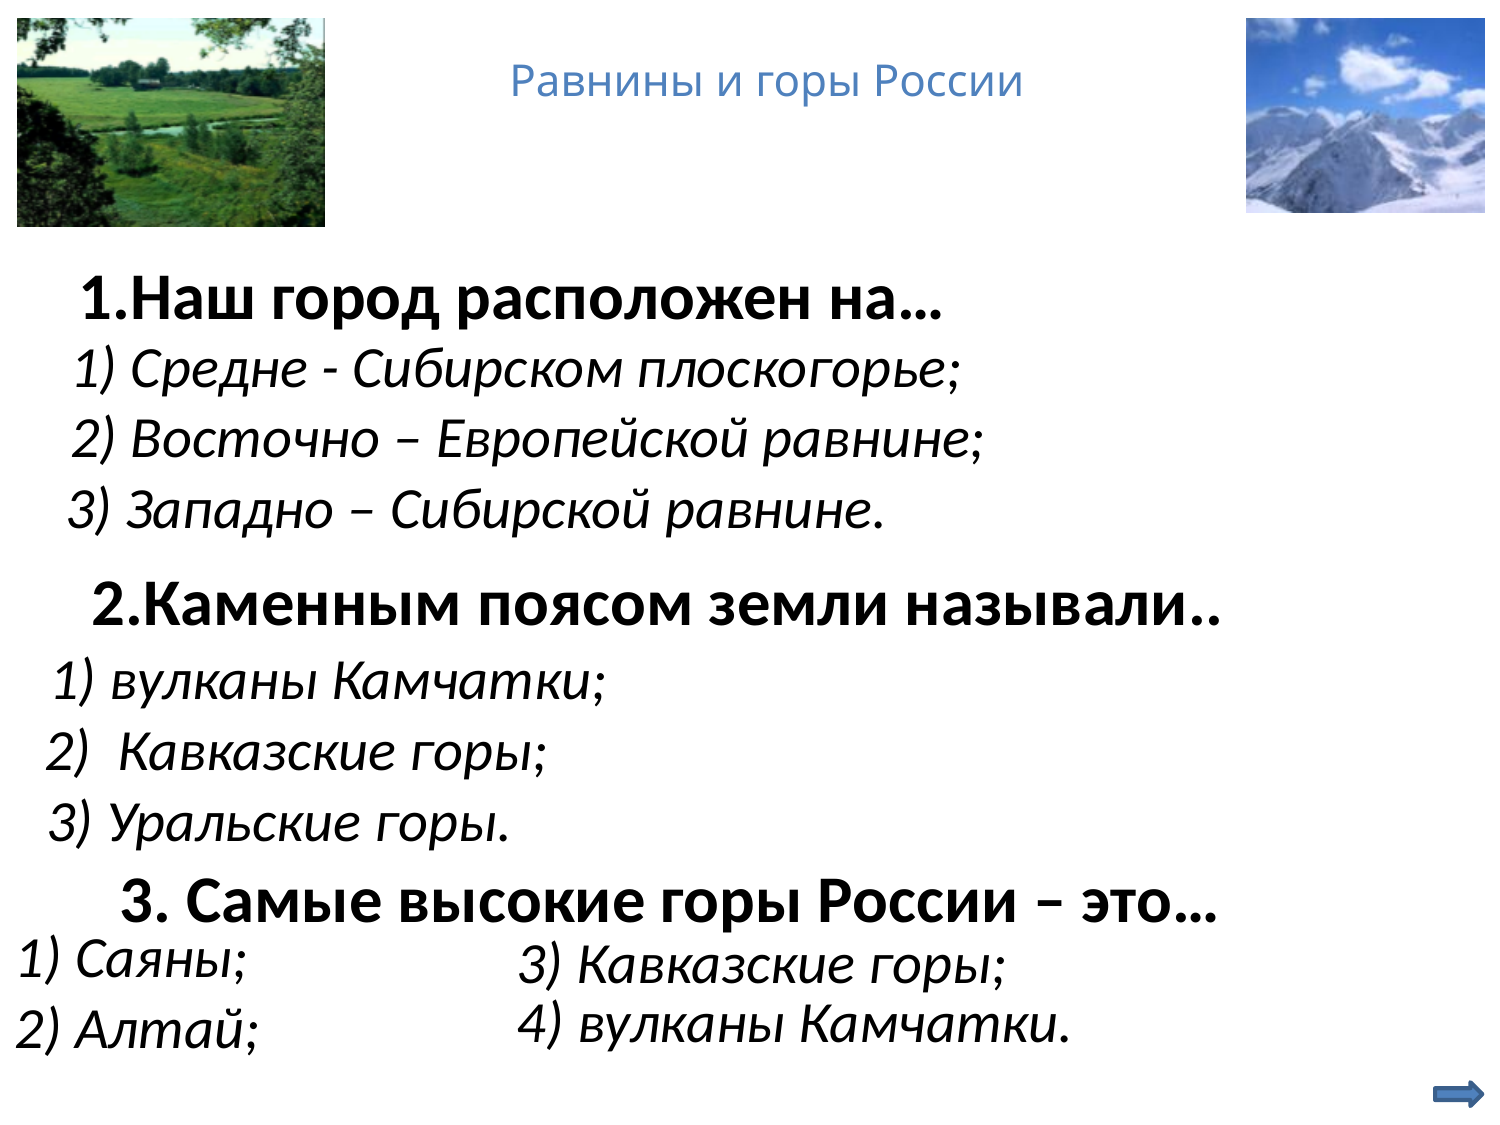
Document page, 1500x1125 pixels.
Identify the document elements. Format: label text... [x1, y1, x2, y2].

text_box 3) Западно – Сибирской равнине. [50, 463, 903, 548]
text_box 3) Кавказские горы; [501, 917, 1388, 1002]
text_box 2) Восточно – Европейской равнине; [55, 392, 1002, 477]
text_box [1433, 1080, 1485, 1108]
text_box 2) Кавказские горы; [29, 704, 563, 790]
text_box 1) вулканы Камчатки; [34, 633, 623, 719]
text_box 3) Уральские горы. [31, 775, 527, 861]
picture [17, 18, 325, 228]
text_box 3. Самые высокие горы России – это… [104, 847, 1236, 943]
text_box 4) вулканы Камчатки. [501, 976, 1282, 1107]
text_box 2.Каменным поясом земли называли.. [76, 551, 1240, 647]
title Равнины и горы России [331, 45, 1240, 114]
text_box 1) Саяны; [0, 911, 431, 997]
text_box 1) Средне - Сибирском плоскогорье; [55, 321, 978, 392]
text_box 1.Наш город расположен на… [64, 245, 961, 321]
picture [1245, 18, 1485, 213]
text_box 2) Алтай; [0, 982, 384, 1068]
